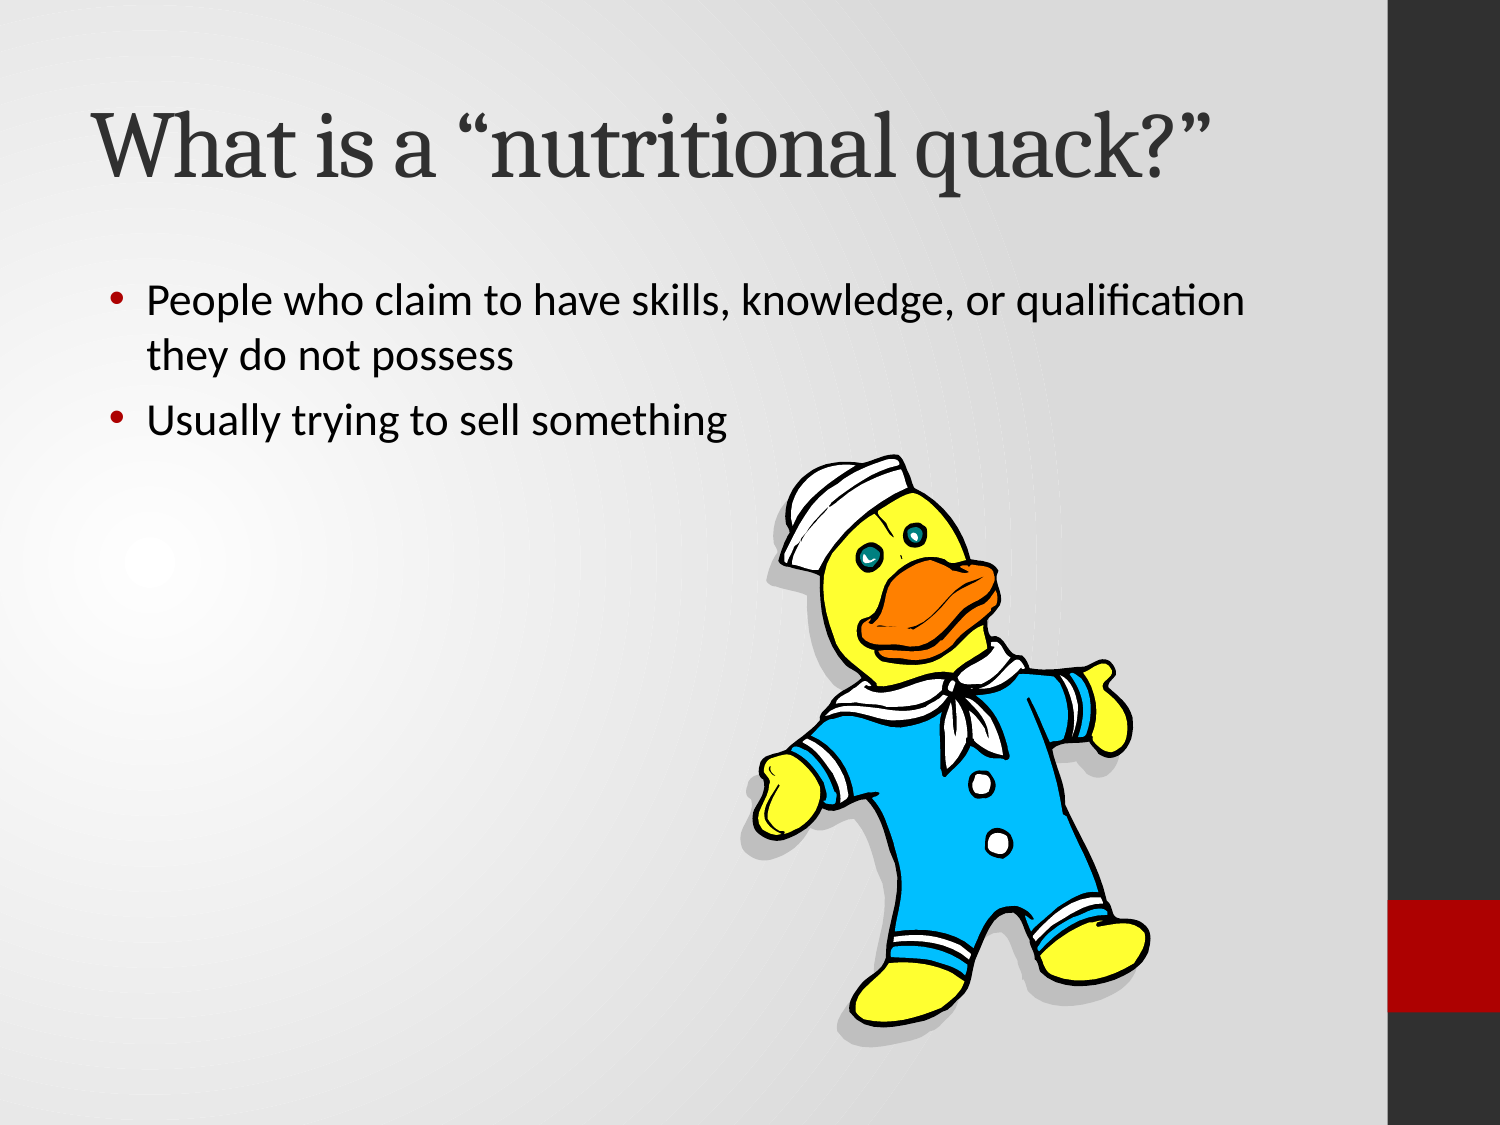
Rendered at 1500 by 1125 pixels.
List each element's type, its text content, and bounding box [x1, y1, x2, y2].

picture [736, 449, 1156, 1058]
title What is a “nutritional quack?” [75, 45, 1325, 233]
list People who claim to have skills, knowledge, or qualification they do not possess Usually trying to sell something [75, 262, 1325, 1050]
